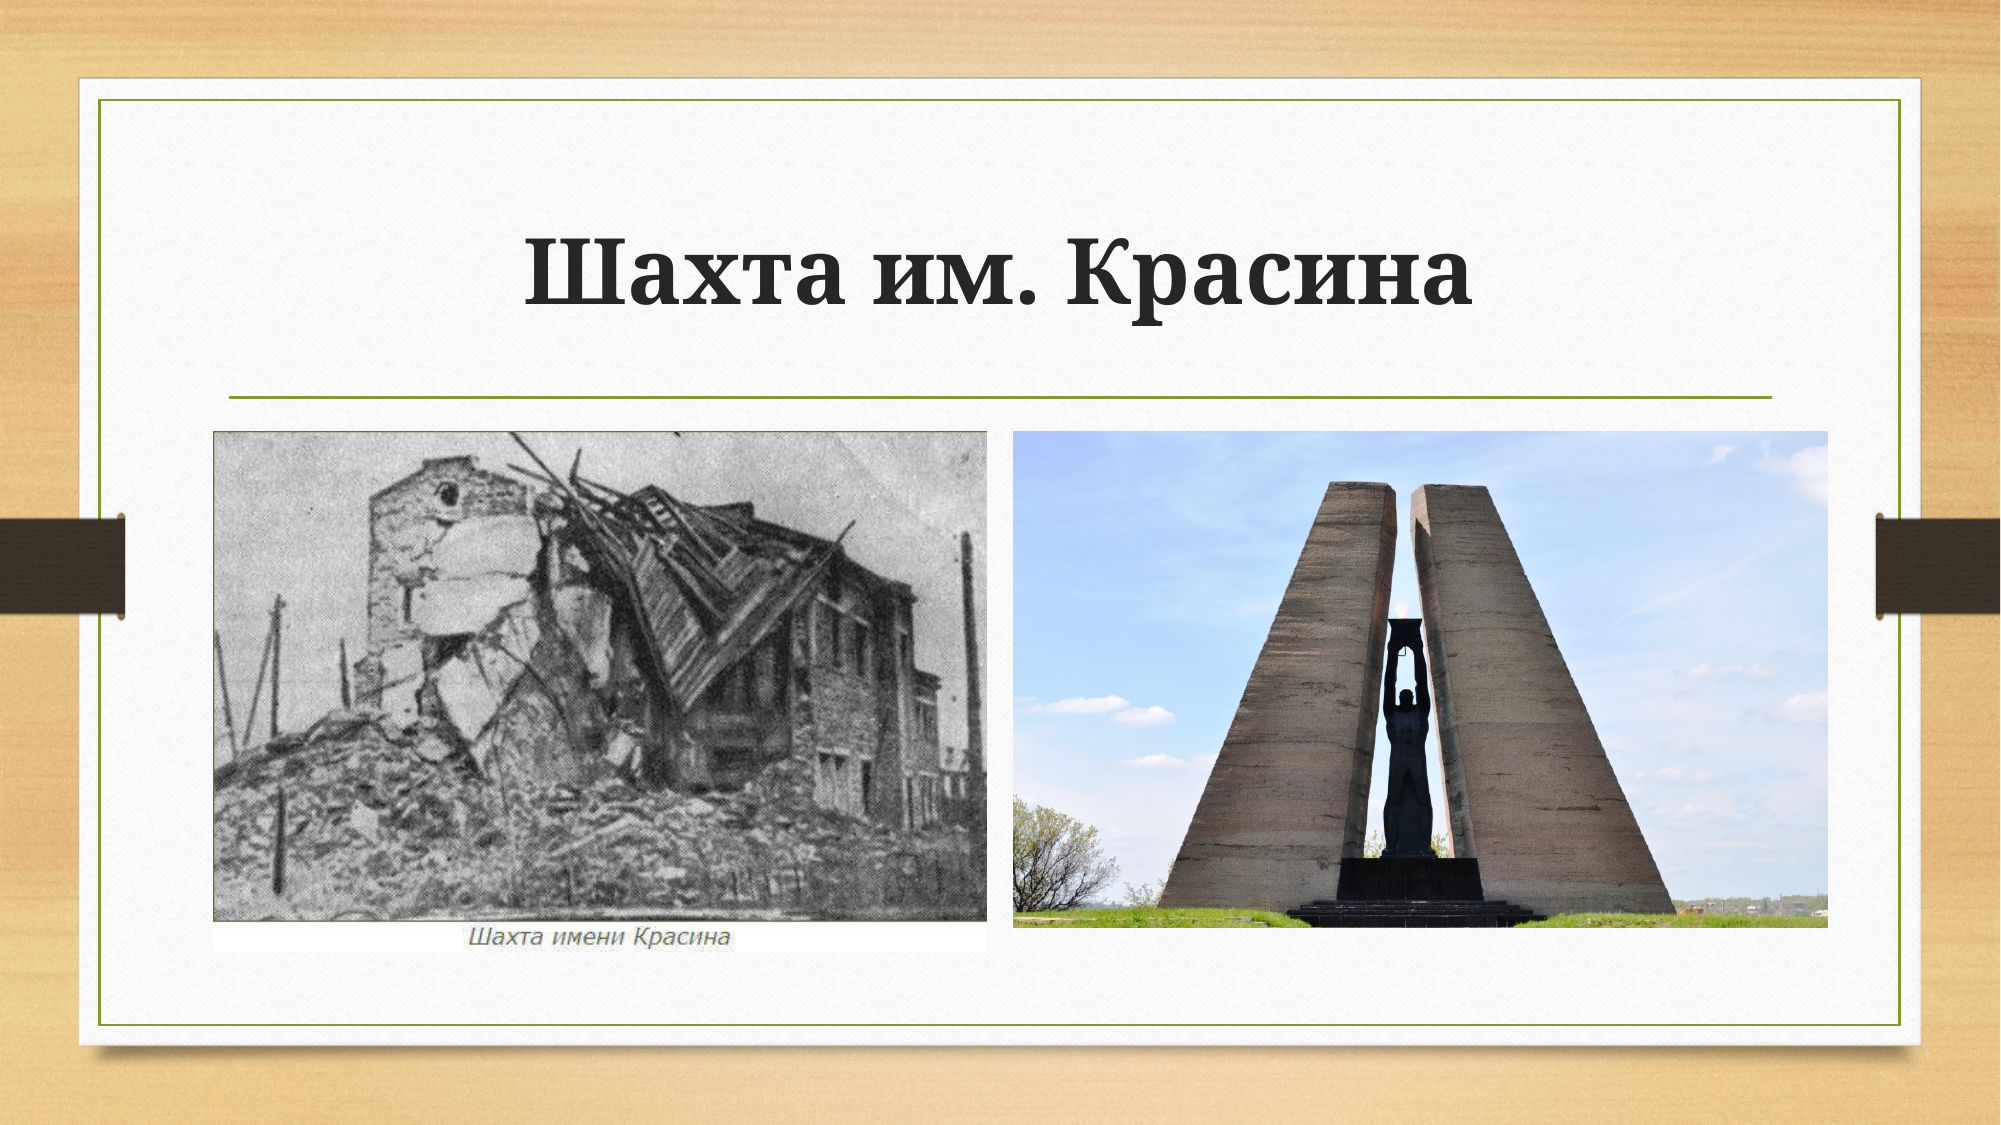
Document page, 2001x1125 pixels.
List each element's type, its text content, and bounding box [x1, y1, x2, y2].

picture [0, 0, 2001, 1125]
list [212, 431, 988, 952]
title Шахта им. Красина [212, 161, 1788, 375]
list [1013, 431, 1828, 928]
